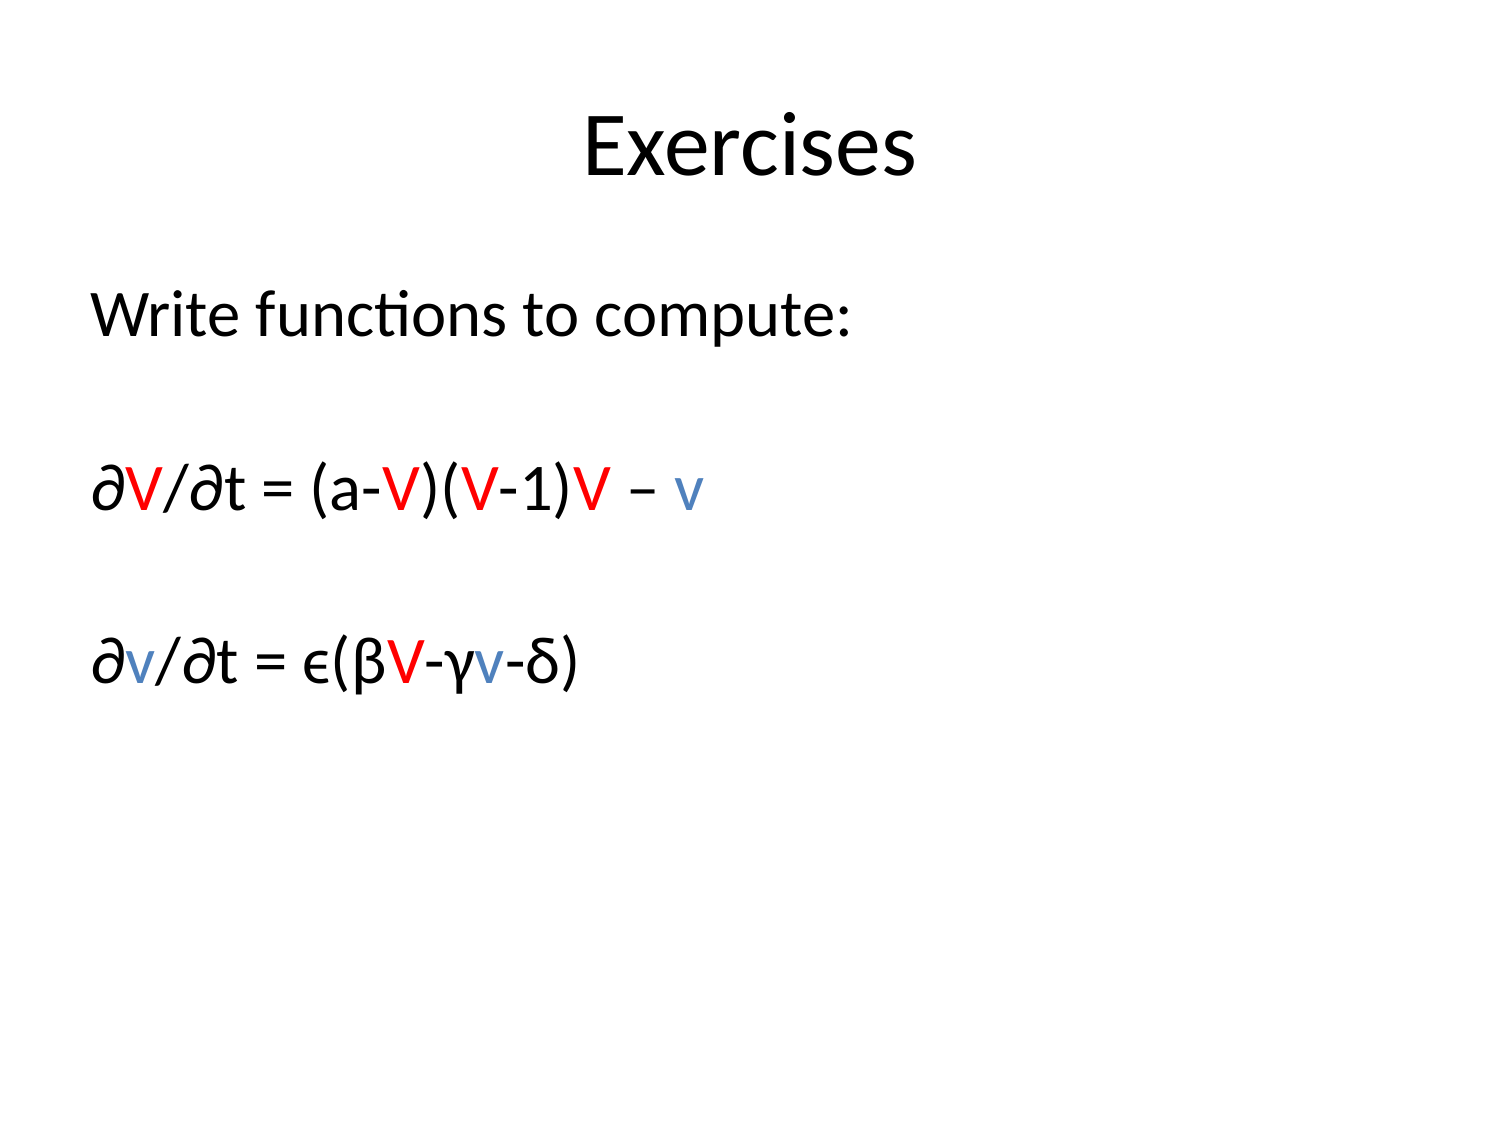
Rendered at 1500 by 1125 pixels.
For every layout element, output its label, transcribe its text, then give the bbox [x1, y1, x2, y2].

list Write functions to compute: ∂V/∂t = (a-V)(V-1)V – v ∂v/∂t = ϵ(βV-γv-δ) [75, 262, 1425, 900]
title Exercises [75, 45, 1425, 233]
